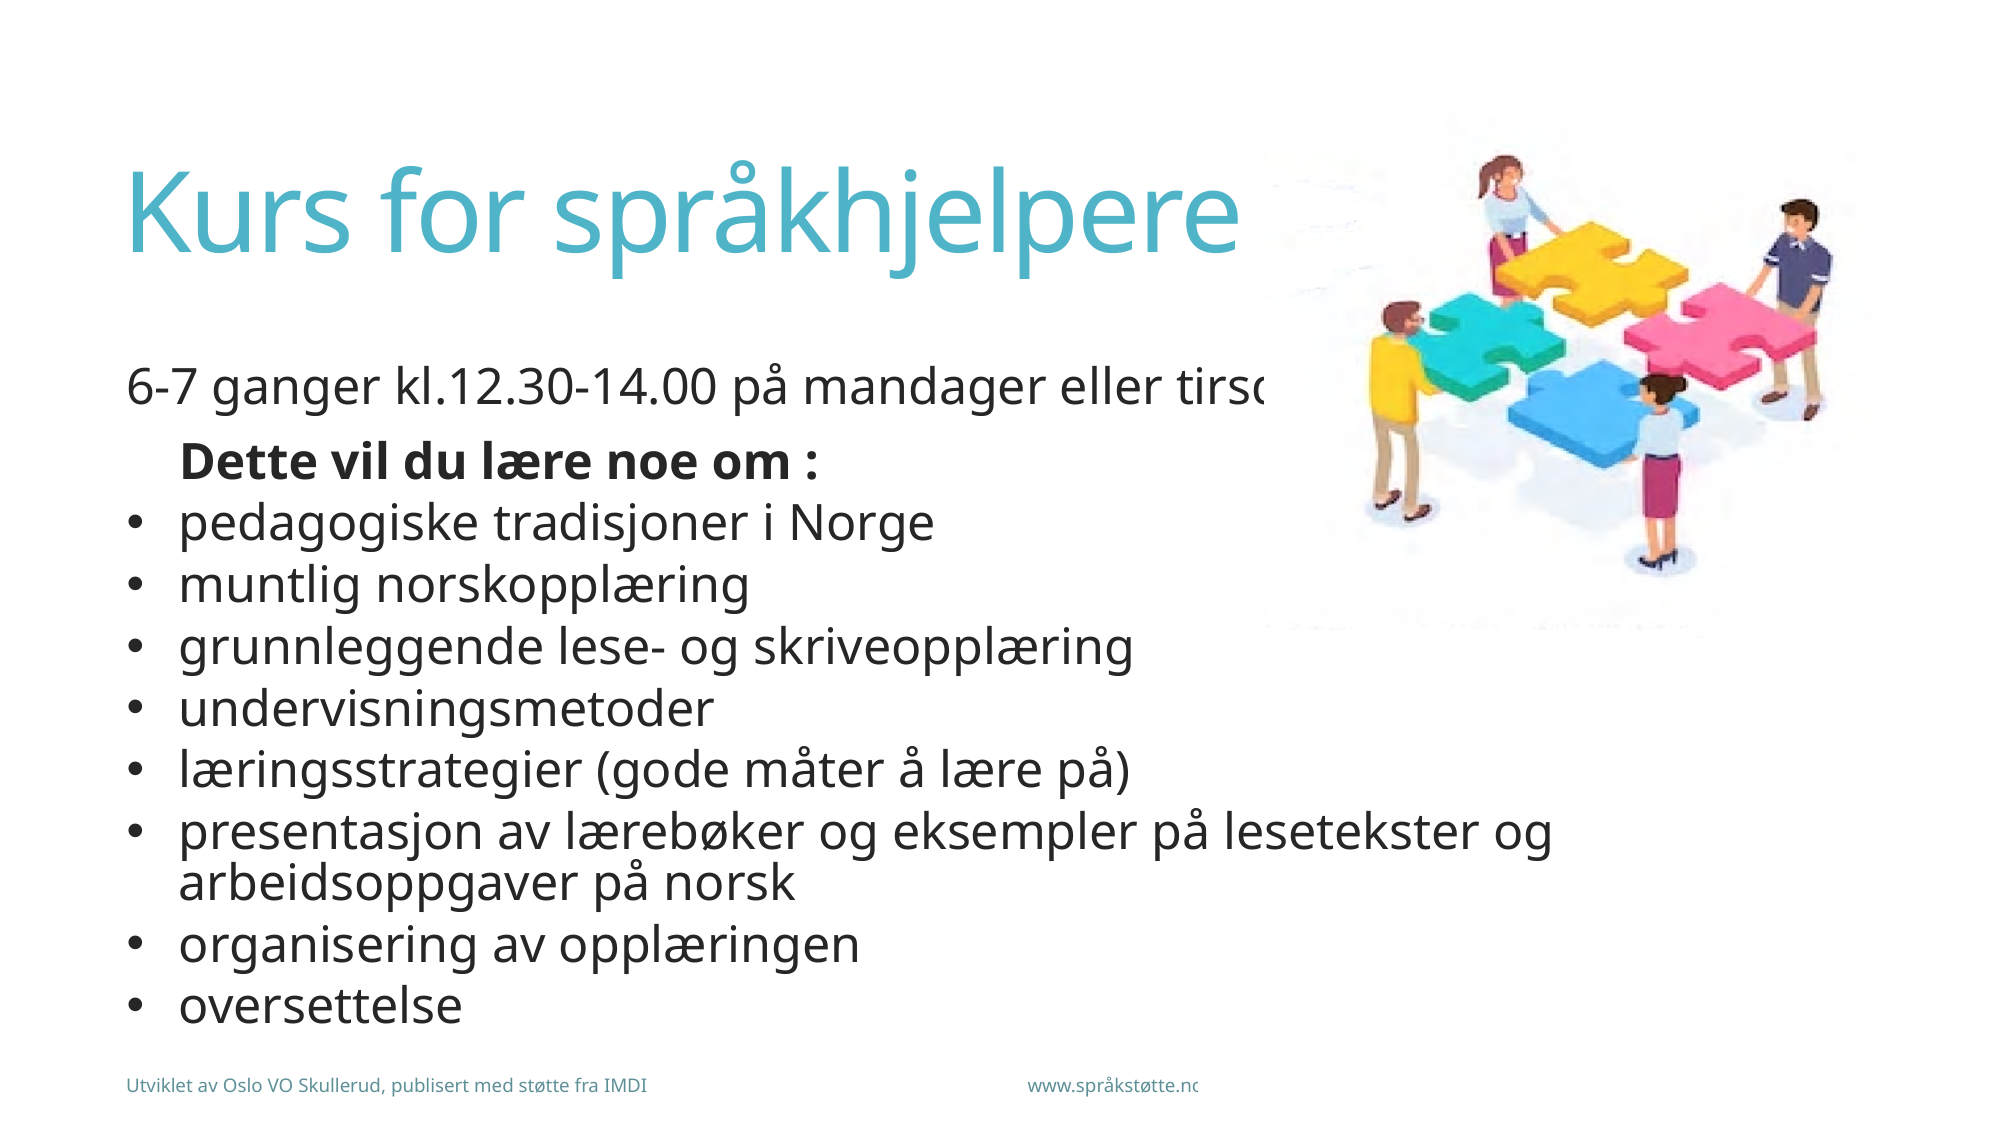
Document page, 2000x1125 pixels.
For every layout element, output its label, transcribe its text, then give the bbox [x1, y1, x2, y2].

picture [1264, 81, 1941, 638]
list 6-7 ganger kl.12.30-14.00 på mandager eller tirsdager Dette vil du lære noe om : pedagogiske tradisjoner i Norge muntlig norskopplæring grunnleggende lese- og skriveopplæring undervisningsmetoder læringsstrategier (gode måter å lære på) presentasjon av lærebøker og eksempler på lesetekster og arbeidsoppgaver på norsk organisering av opplæringen oversettelse [110, 273, 1875, 1047]
footer Utviklet av Oslo VO Skullerud, publisert med støtte fra IMDI www.språkstøtte.no [110, 1067, 1349, 1105]
title Kurs for språkhjelpere [107, 81, 1264, 354]
